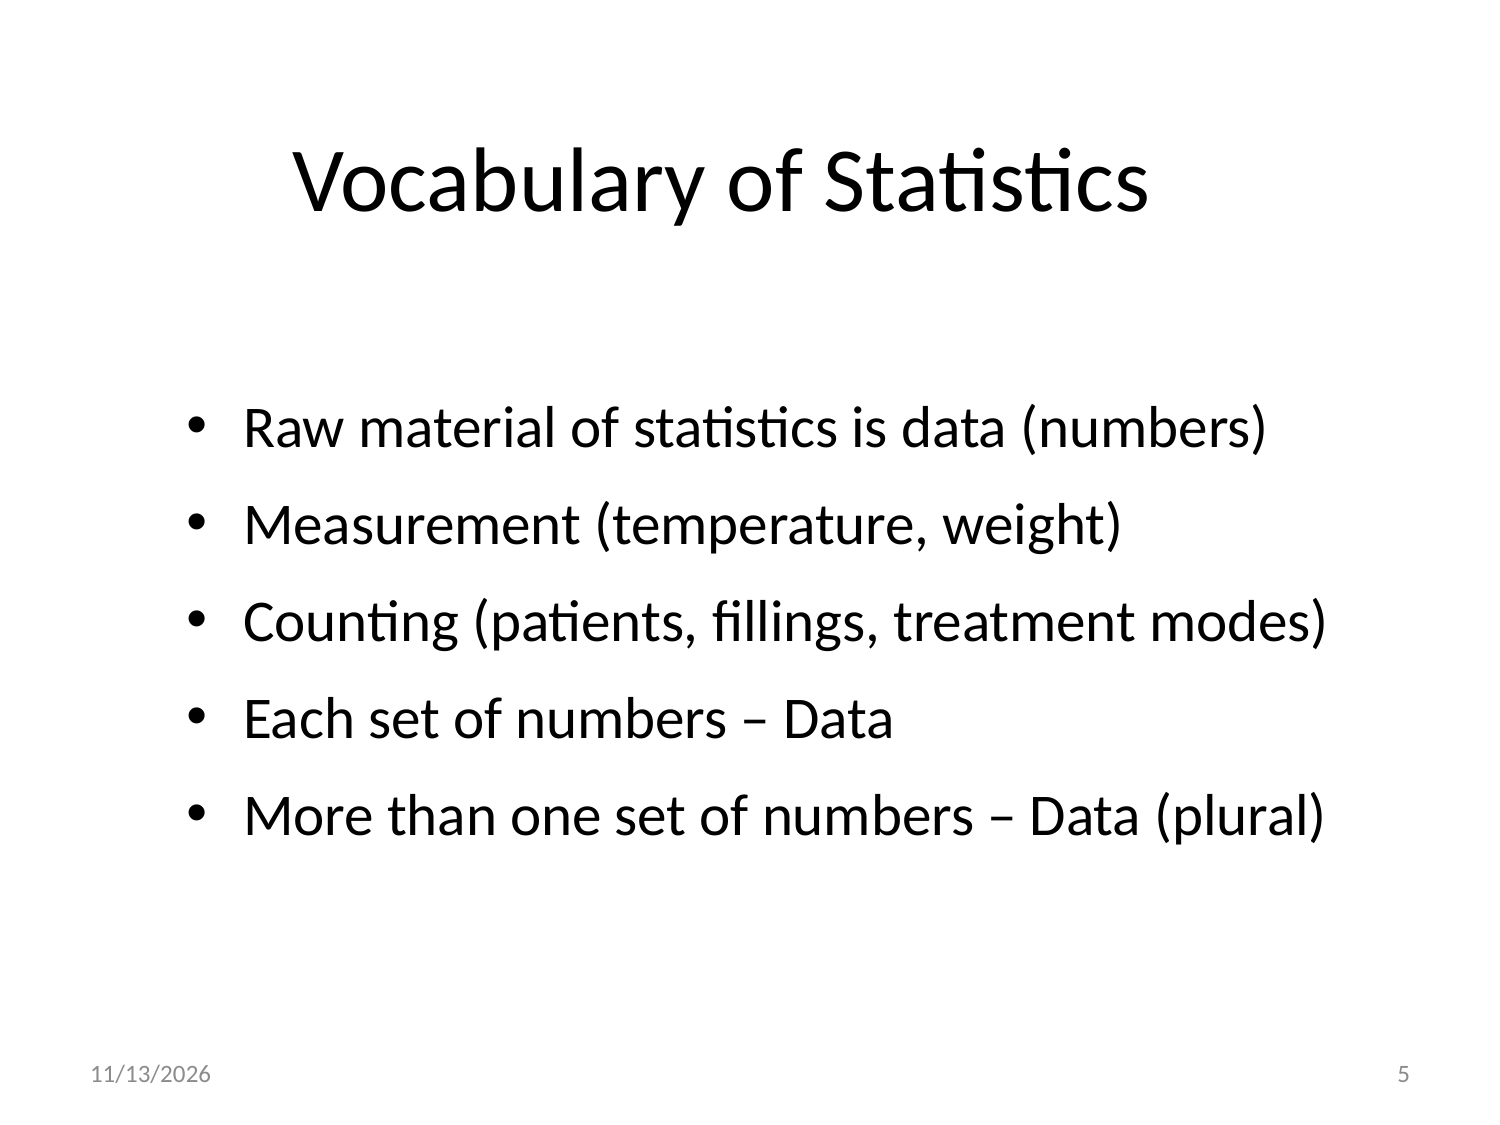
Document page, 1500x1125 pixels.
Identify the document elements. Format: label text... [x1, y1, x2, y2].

slide_number 5 [1074, 1042, 1425, 1103]
title Vocabulary of Statistics [175, 105, 1289, 231]
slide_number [75, 1042, 425, 1103]
list Raw material of statistics is data (numbers) Measurement (temperature, weight) Counting (patients, fillings, treatment modes) Each set of numbers – Data More than one set of numbers – Data (plural) [171, 231, 1409, 858]
